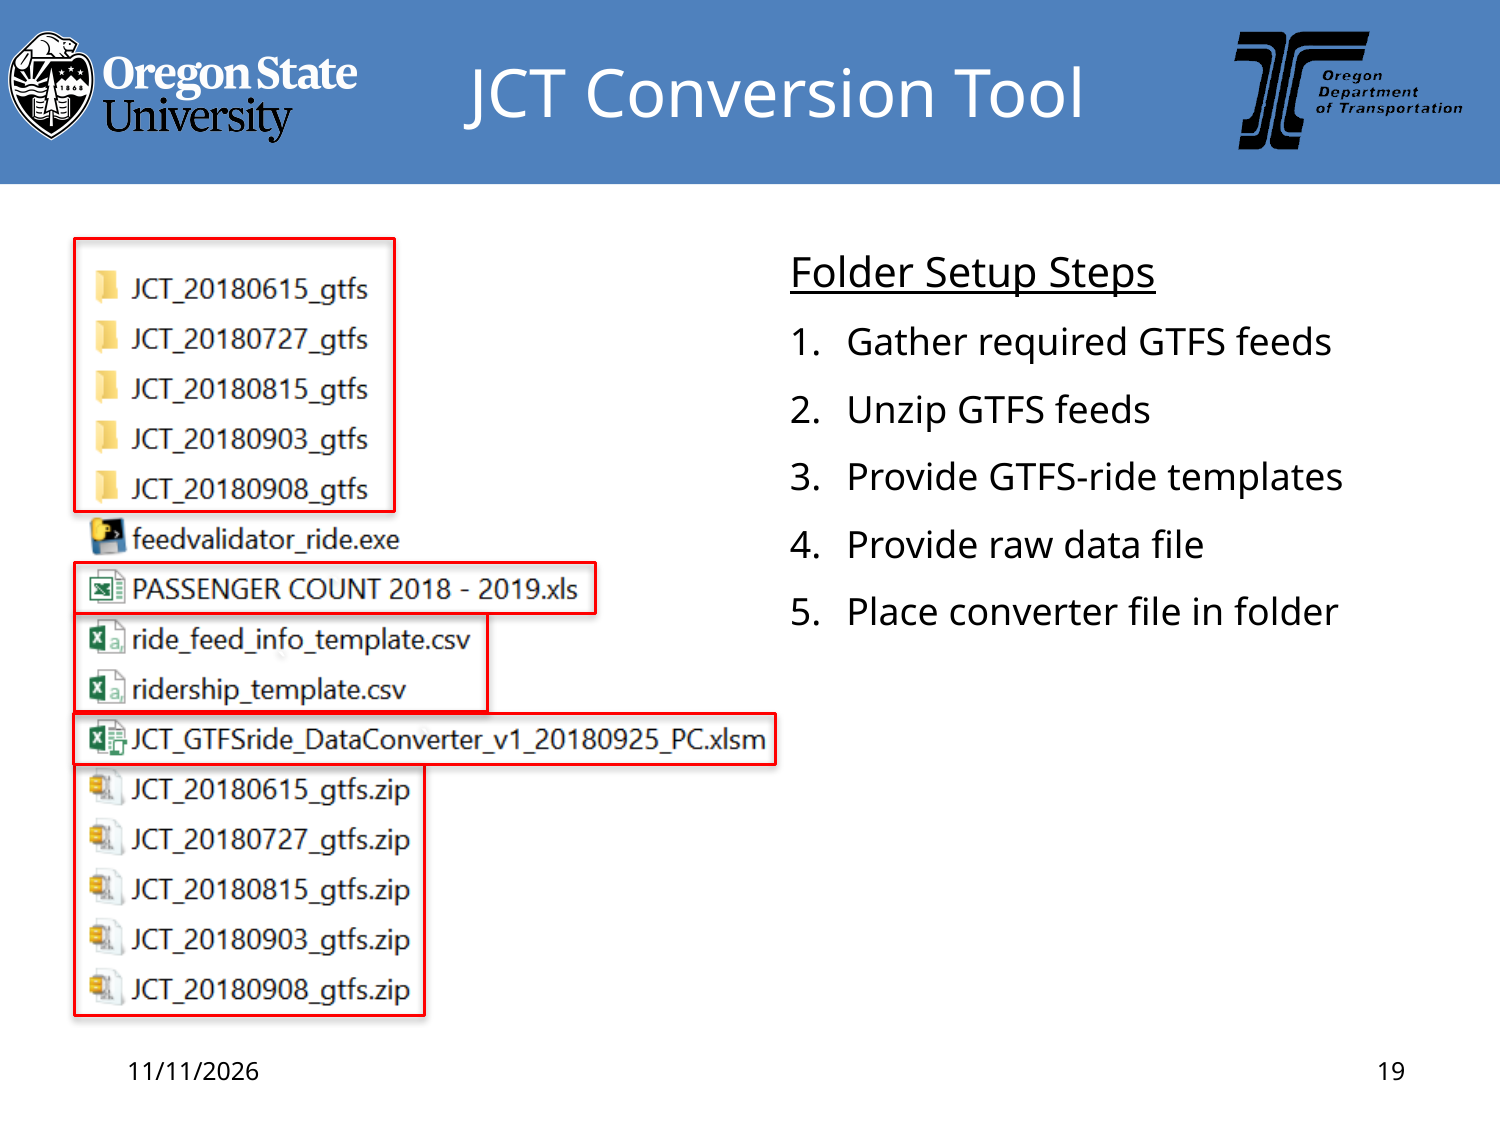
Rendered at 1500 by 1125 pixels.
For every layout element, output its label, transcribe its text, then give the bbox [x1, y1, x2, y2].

slide_number 19 [1105, 1042, 1421, 1103]
picture [1188, 0, 1472, 181]
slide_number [112, 1042, 425, 1103]
picture [8, 31, 346, 143]
text_box Folder Setup Steps Gather required GTFS feeds Unzip GTFS feeds Provide GTFS-ride templates Provide raw data file Place converter file in folder [815, 238, 1464, 641]
title JCT Conversion Tool [346, 24, 1210, 157]
picture [35, 238, 815, 1029]
